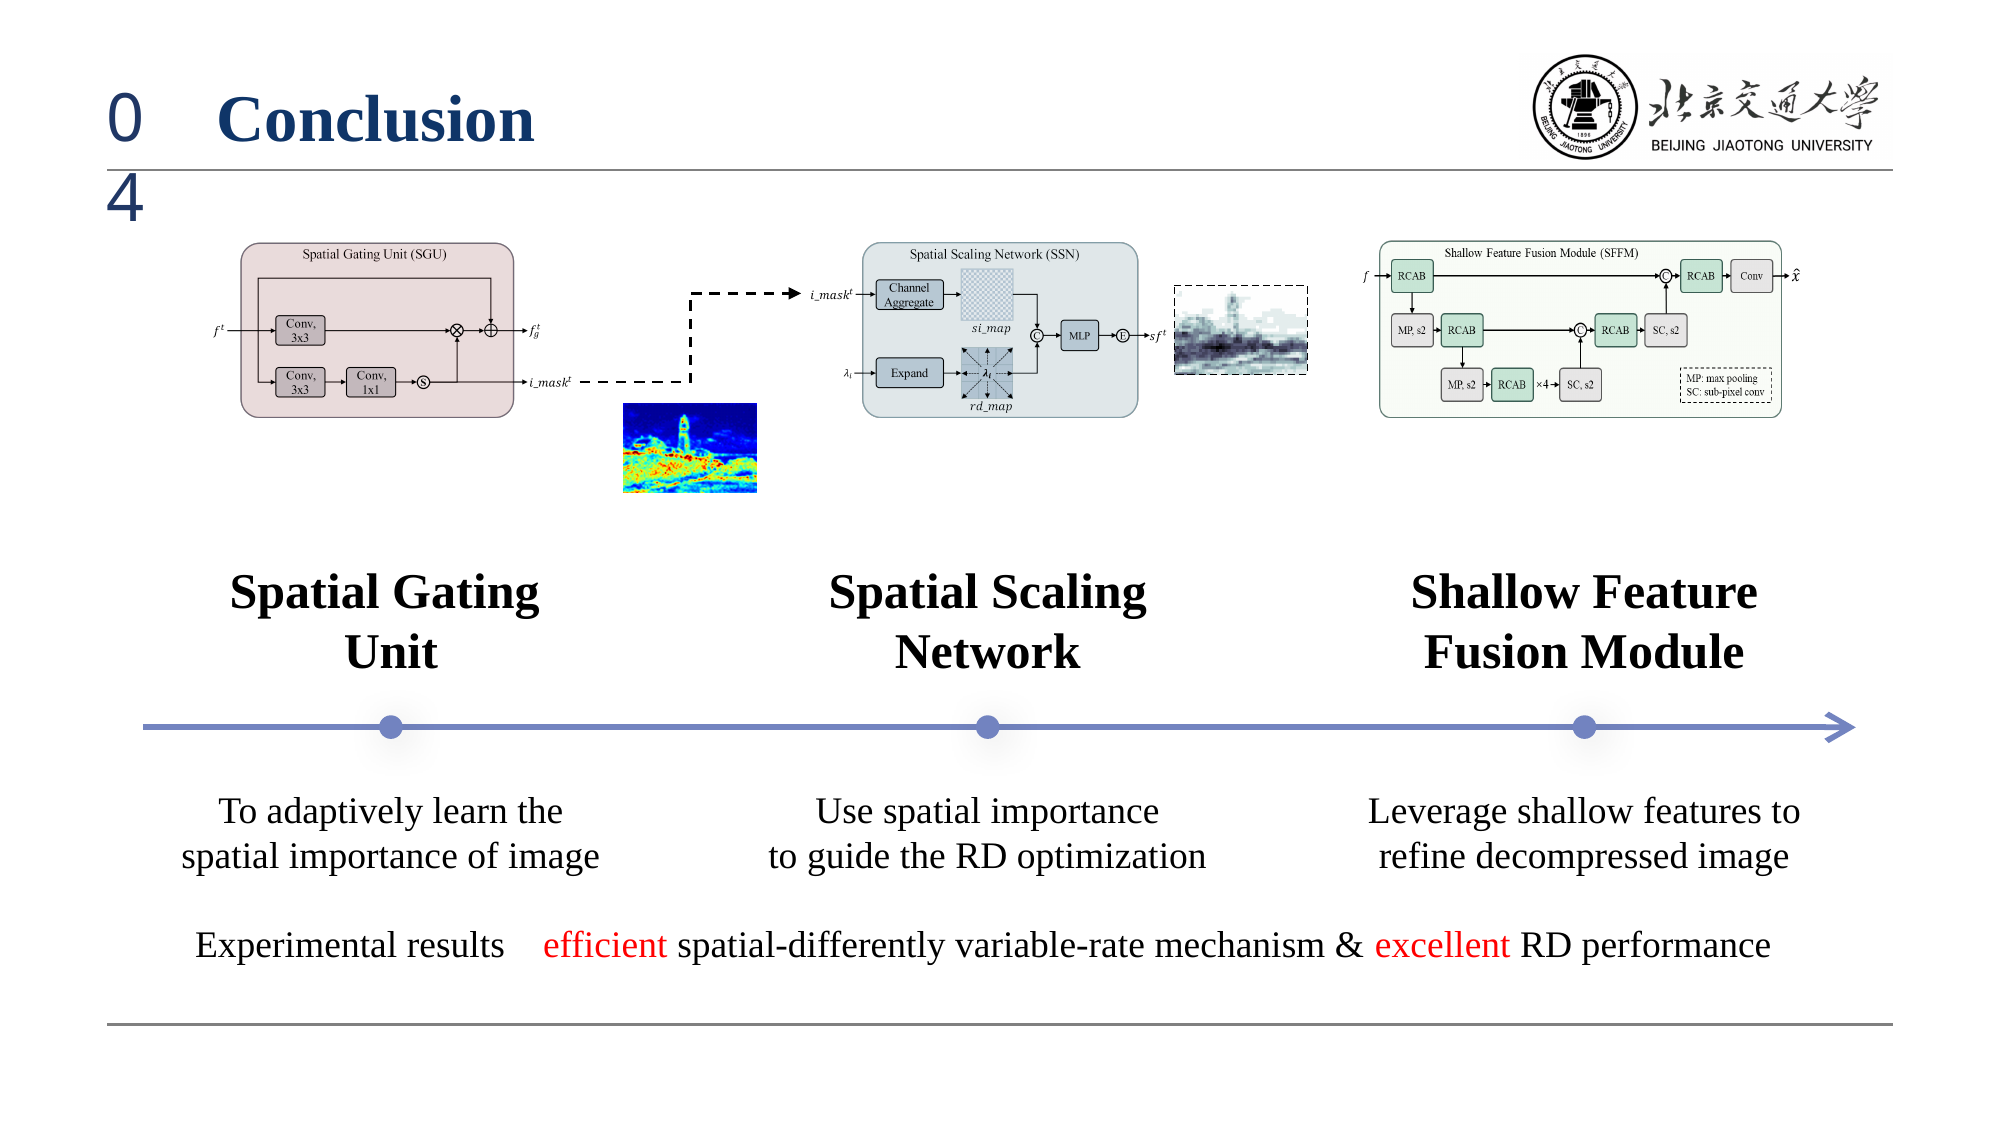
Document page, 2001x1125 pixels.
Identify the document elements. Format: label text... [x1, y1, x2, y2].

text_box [579, 293, 802, 493]
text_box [154, 240, 628, 885]
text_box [751, 240, 1224, 885]
picture [1519, 53, 1893, 160]
text_box 04 [106, 74, 180, 235]
picture [1174, 285, 1308, 375]
text_box Conclusion [216, 74, 808, 155]
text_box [1348, 240, 1821, 885]
